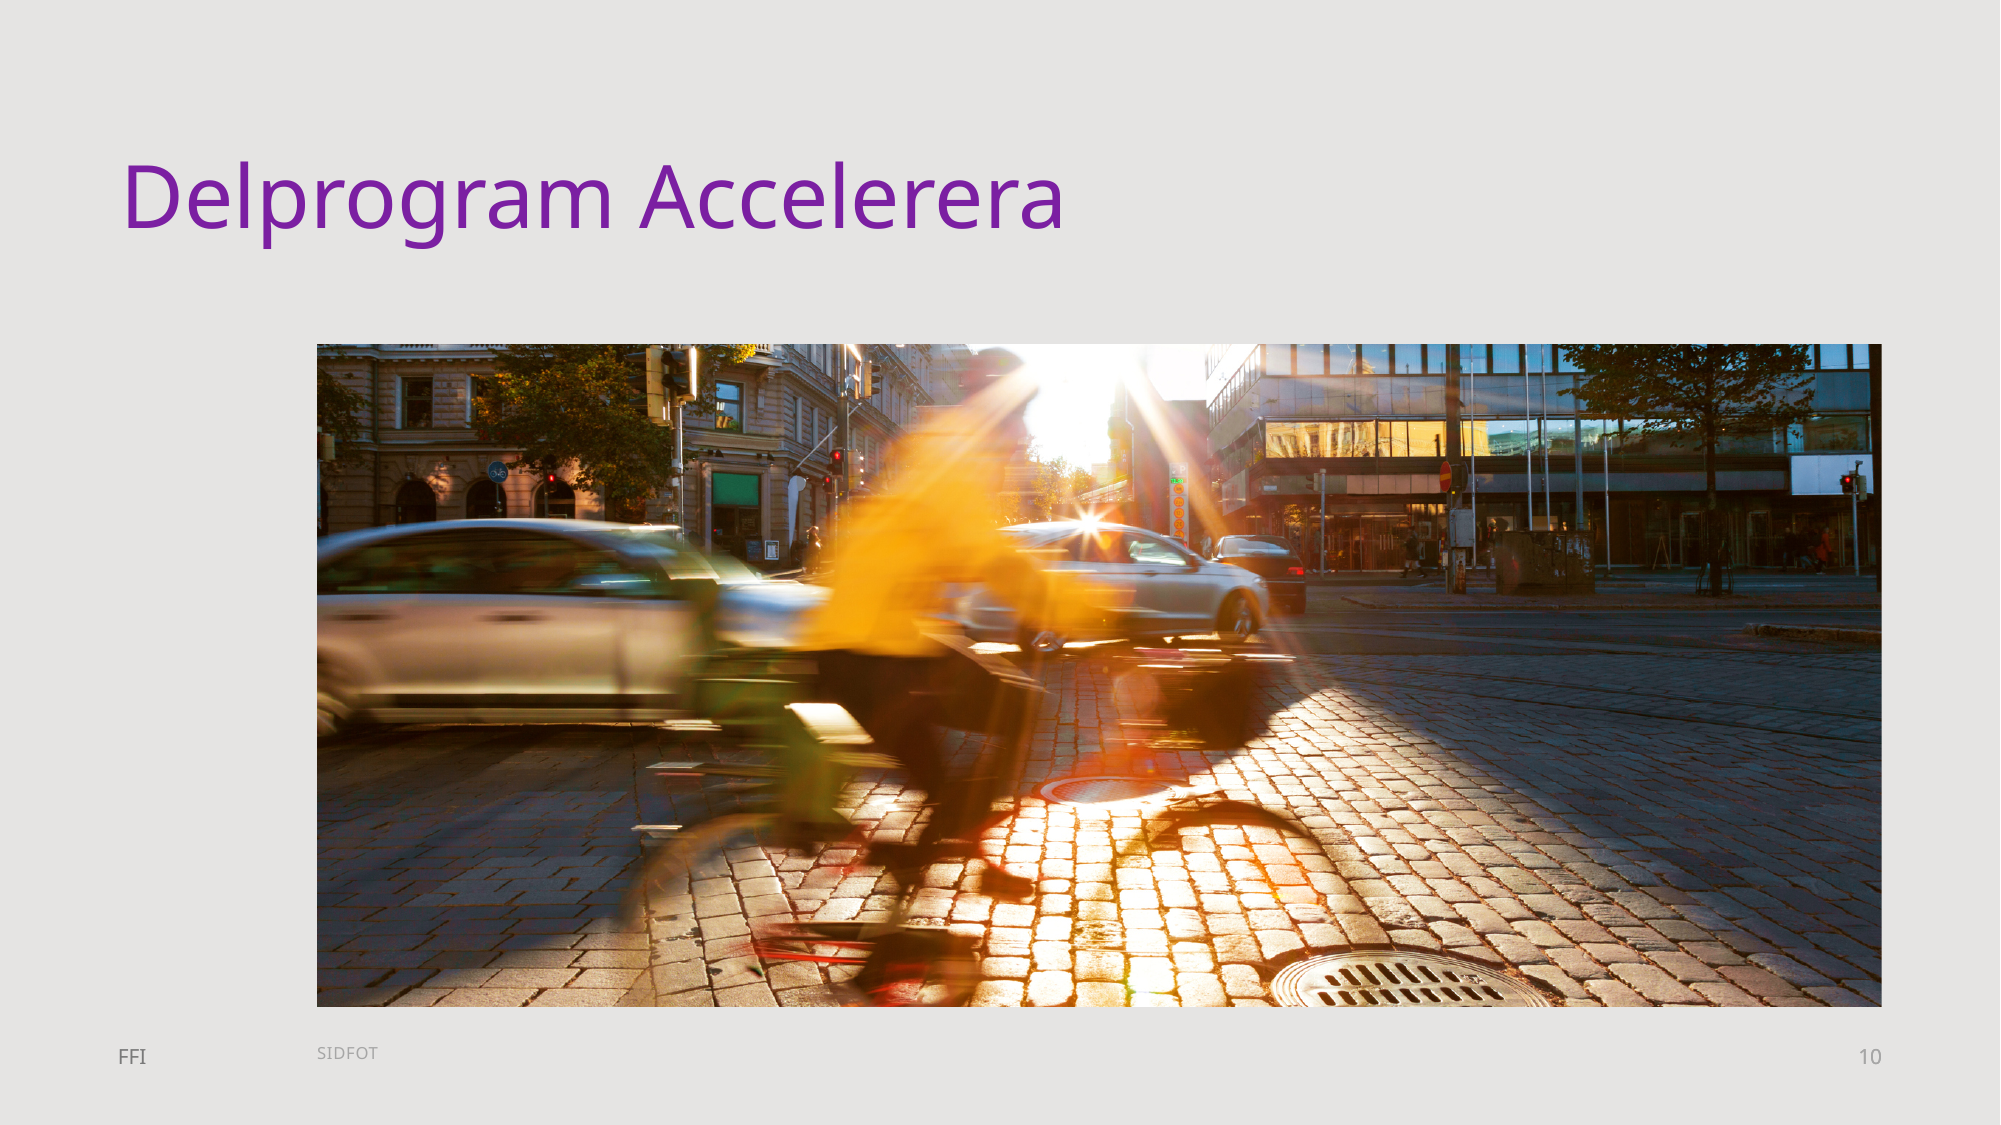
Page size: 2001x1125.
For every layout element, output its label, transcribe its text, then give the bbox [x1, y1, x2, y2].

slide_number 10 [1818, 1043, 1882, 1065]
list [317, 343, 1882, 1007]
title Delprogram Accelerera [120, 153, 1885, 270]
footer Sidfot [317, 1043, 993, 1065]
